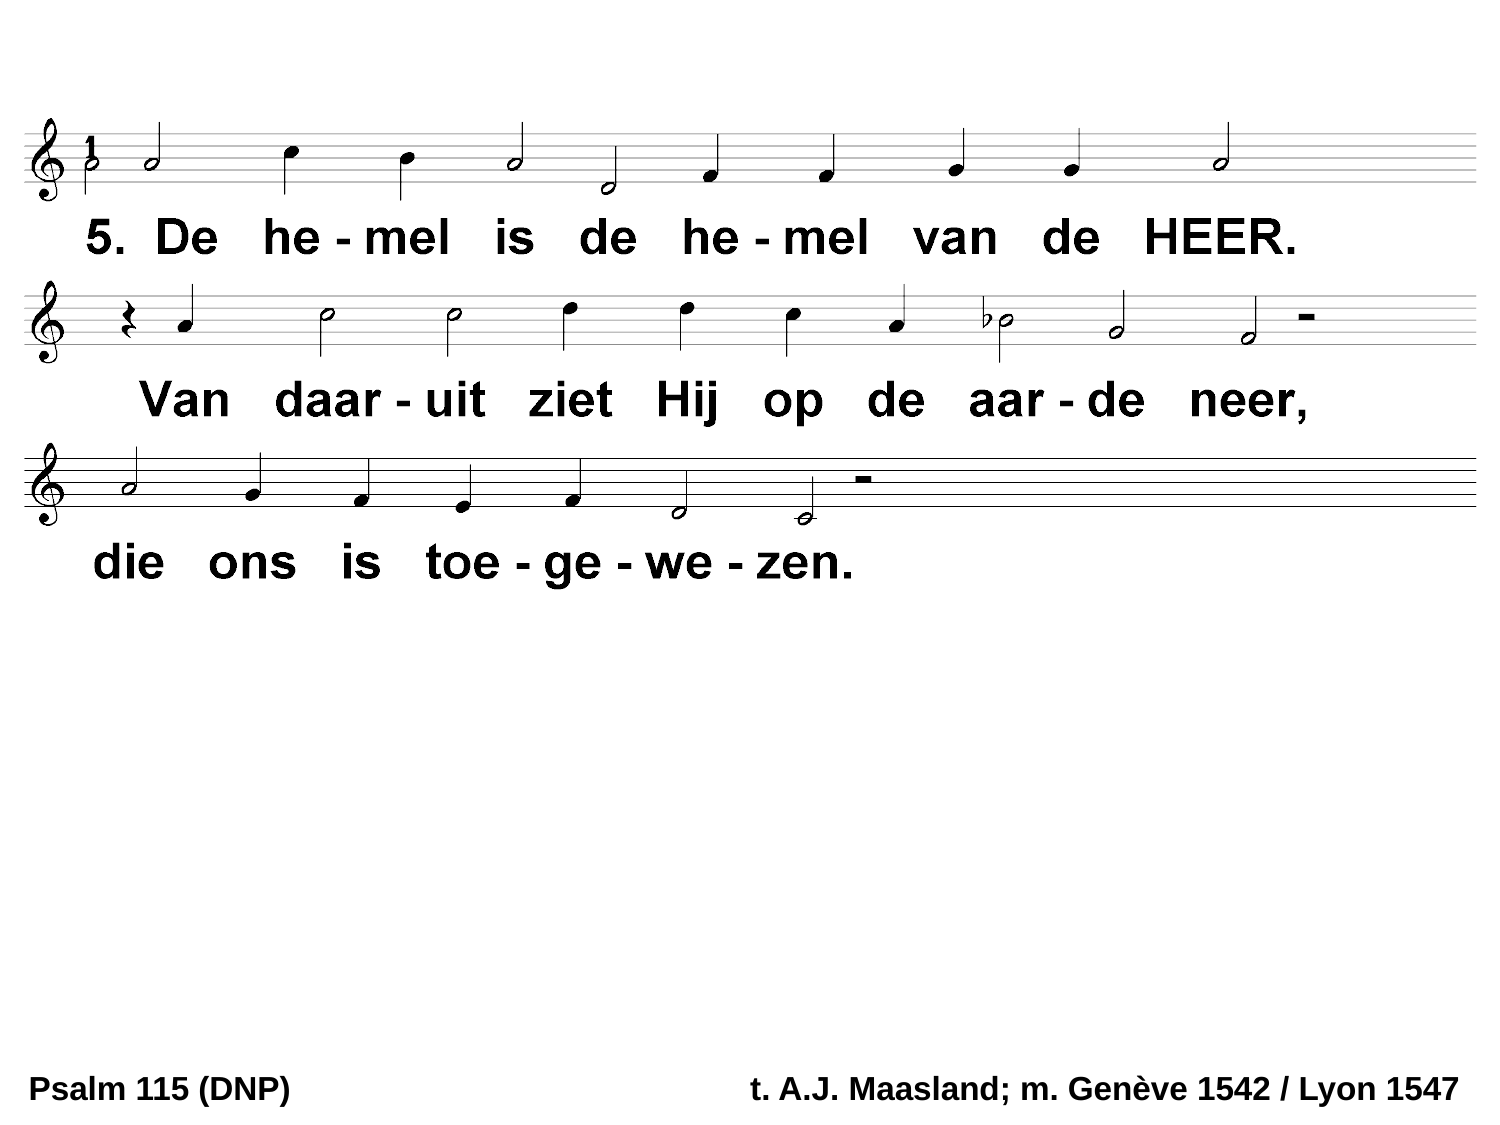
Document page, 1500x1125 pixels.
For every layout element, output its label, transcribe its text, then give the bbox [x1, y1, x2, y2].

text_box Psalm 115 (DNP) t. A.J. Maasland; m. Genève 1542 / Lyon 1547 [13, 1059, 1495, 1115]
picture [10, 103, 1490, 603]
